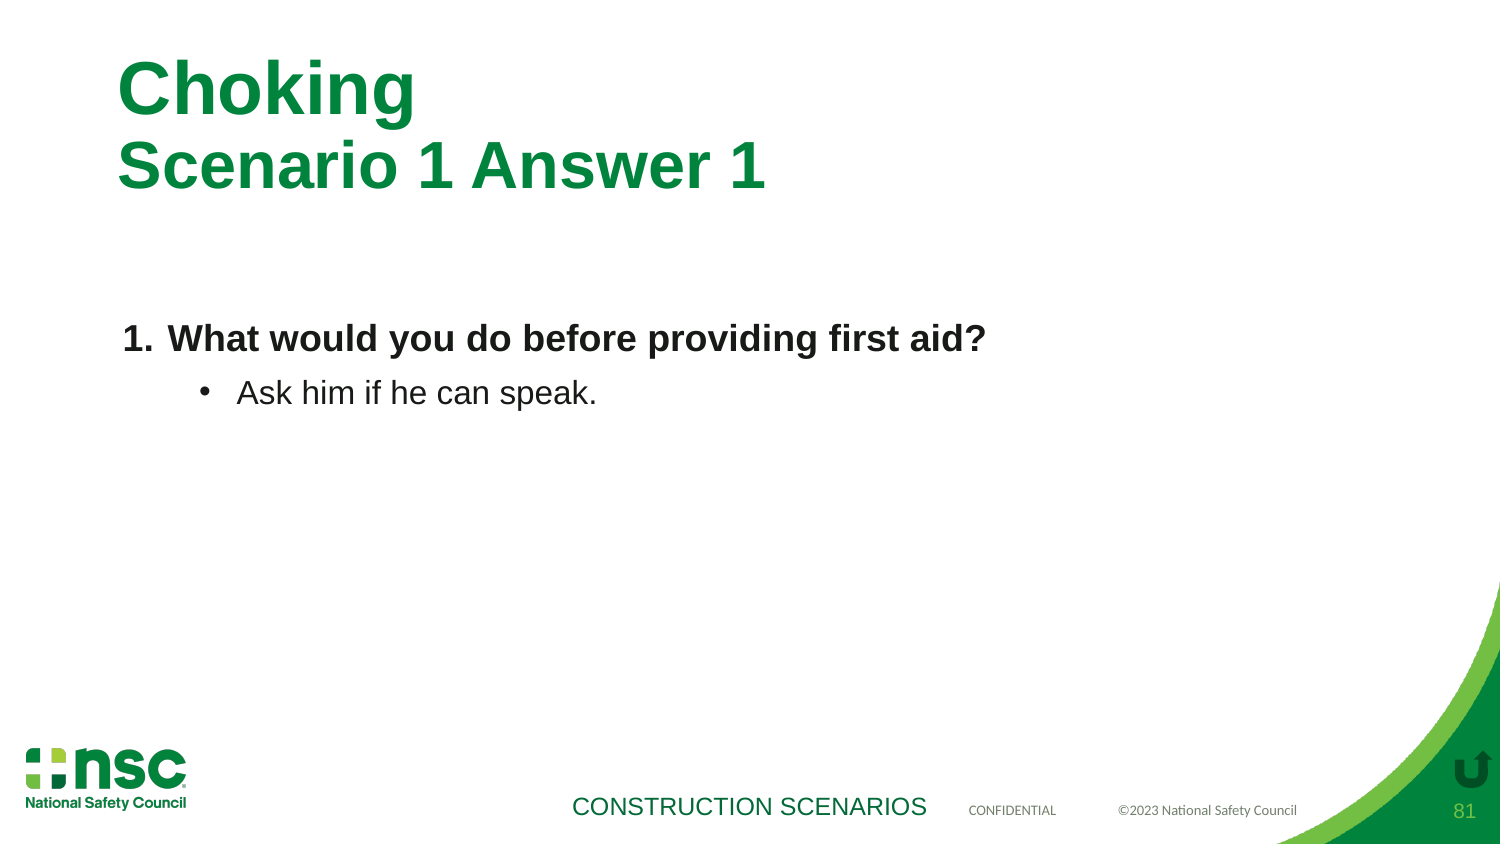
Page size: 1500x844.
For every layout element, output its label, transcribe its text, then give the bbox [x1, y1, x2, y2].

picture [719, 375, 1500, 844]
title Choking Scenario 1 Answer 1 [103, 45, 1407, 208]
picture [26, 748, 186, 811]
list What would you do before providing first aid? Ask him if he can speak. [107, 306, 1402, 444]
